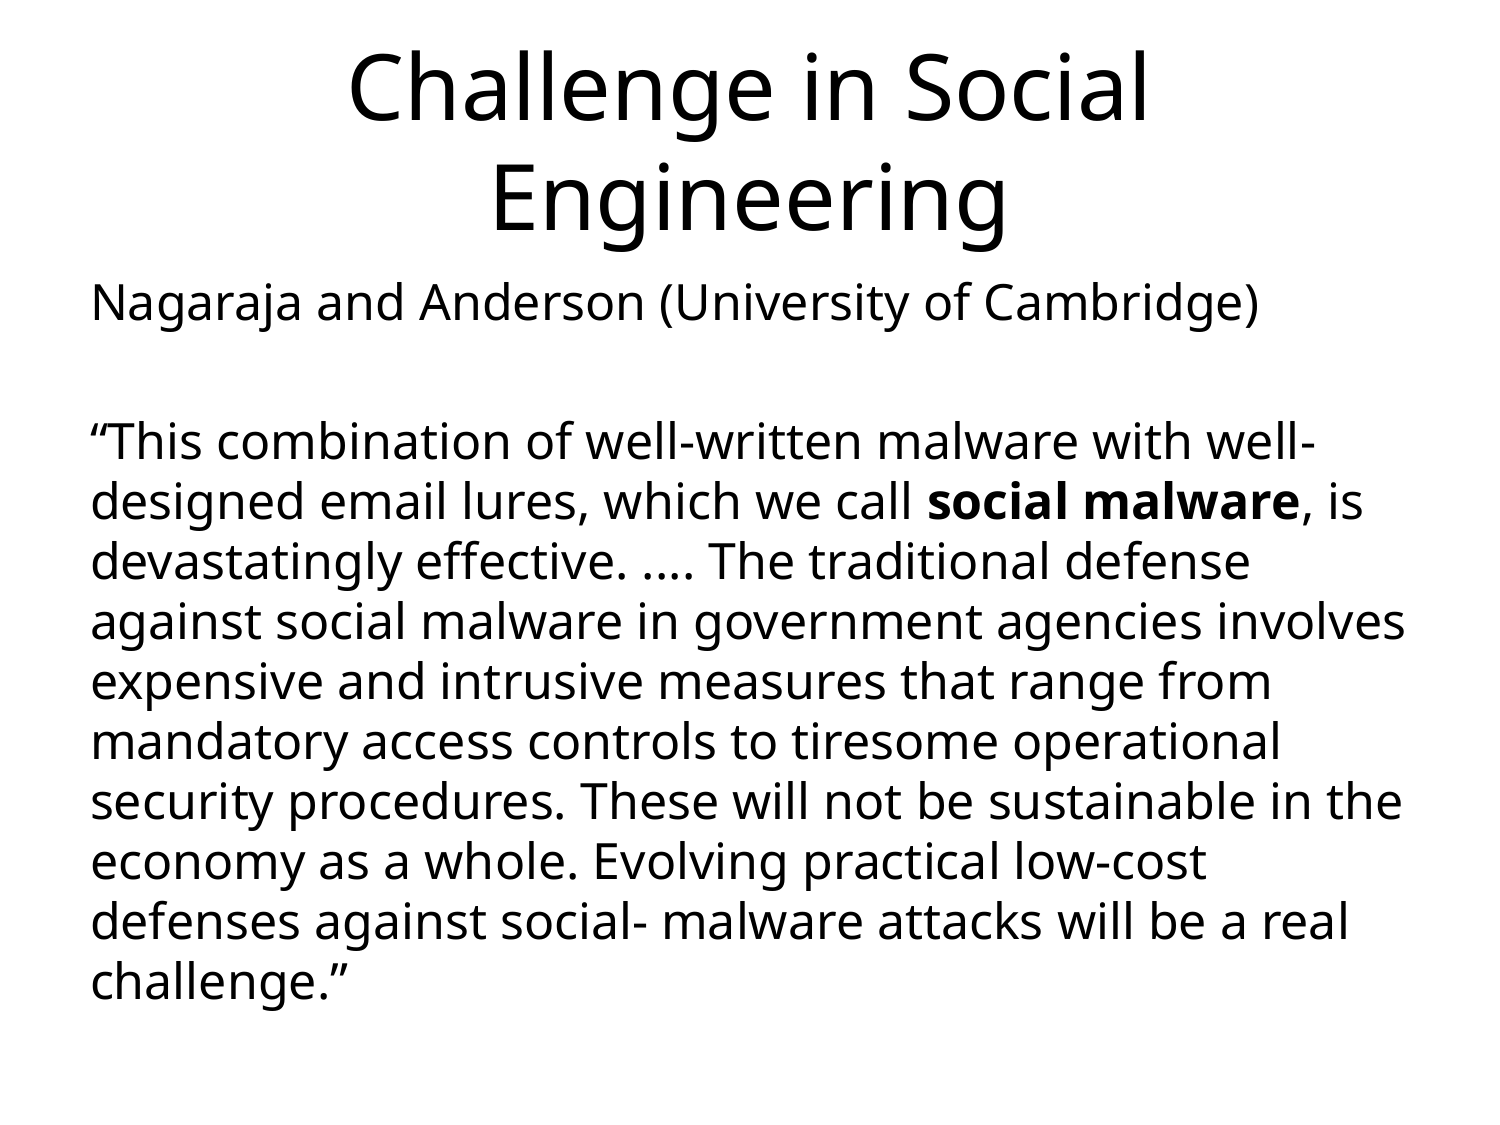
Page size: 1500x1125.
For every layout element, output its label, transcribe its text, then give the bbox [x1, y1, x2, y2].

title Challenge in Social Engineering [75, 45, 1425, 233]
list Nagaraja and Anderson (University of Cambridge) “This combination of well-written malware with well-designed email lures, which we call social malware, is devastatingly effective. .... The traditional defense against social malware in government agencies involves expensive and intrusive measures that range from mandatory access controls to tiresome operational security procedures. These will not be sustainable in the economy as a whole. Evolving practical low-cost defenses against social- malware attacks will be a real challenge.” [75, 262, 1425, 1005]
